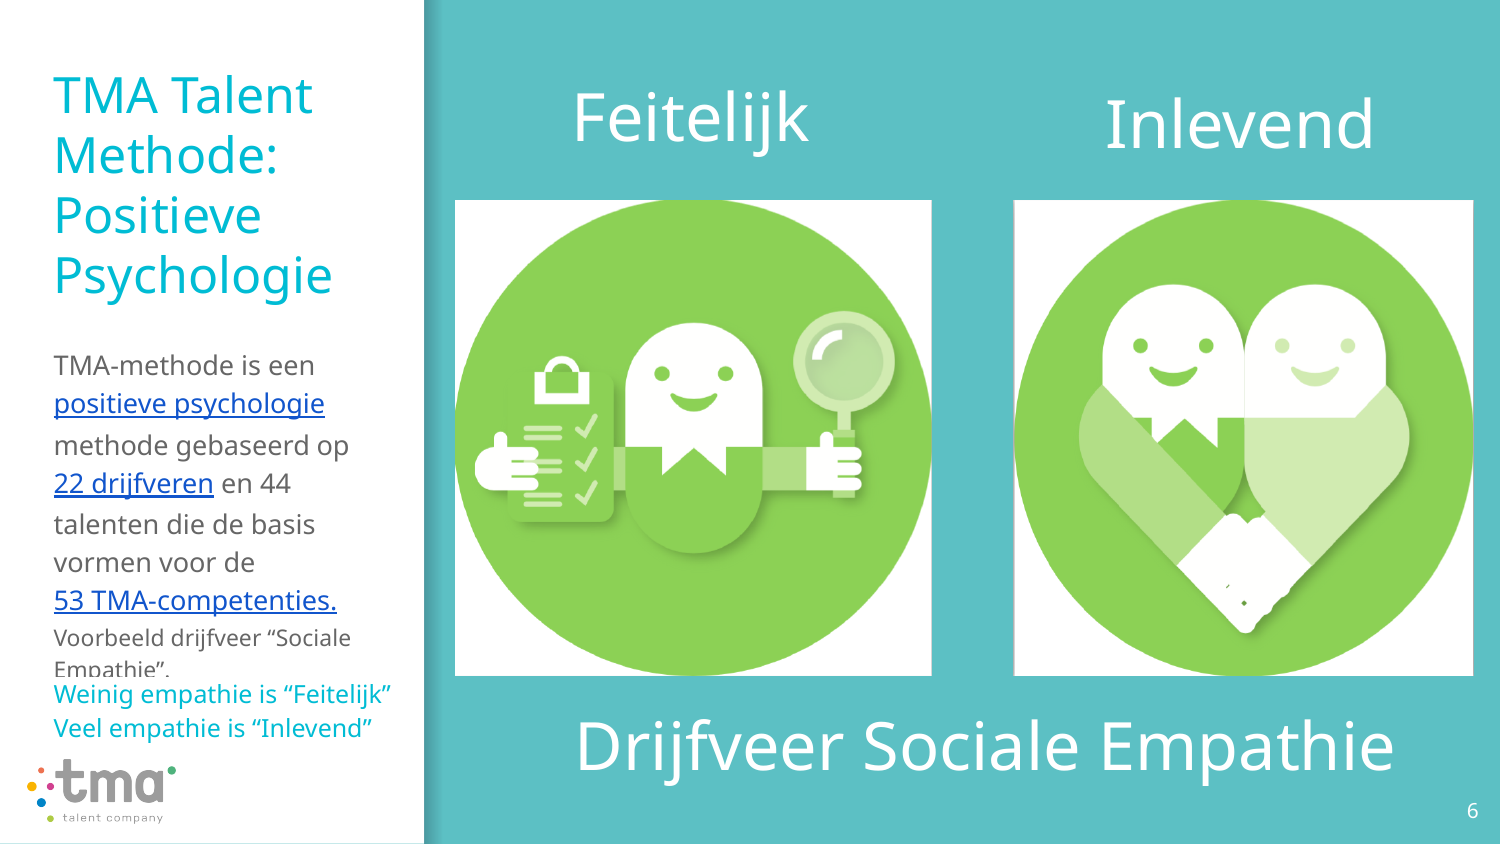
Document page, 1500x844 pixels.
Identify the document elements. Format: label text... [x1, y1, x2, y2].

text_box Inlevend [1090, 67, 1452, 176]
text_box Feitelijk [507, 59, 875, 145]
picture [455, 200, 933, 677]
picture [27, 759, 176, 824]
slide_number ‹#› [1403, 779, 1494, 844]
text_box Drijfveer Sociale Empathie [559, 688, 1458, 806]
title TMA Talent Methode: Positieve Psychologie [38, 94, 375, 319]
list TMA-methode is een positieve psychologie methode gebaseerd op 22 drijfveren en 44 talenten die de basis vormen voor de 53 TMA-competenties. Voorbeeld drijfveer “Sociale Empathie”. [38, 328, 375, 658]
picture [1013, 200, 1474, 677]
text_box Weinig empathie is “Feitelijk” Veel empathie is “Inlevend” [38, 658, 432, 733]
